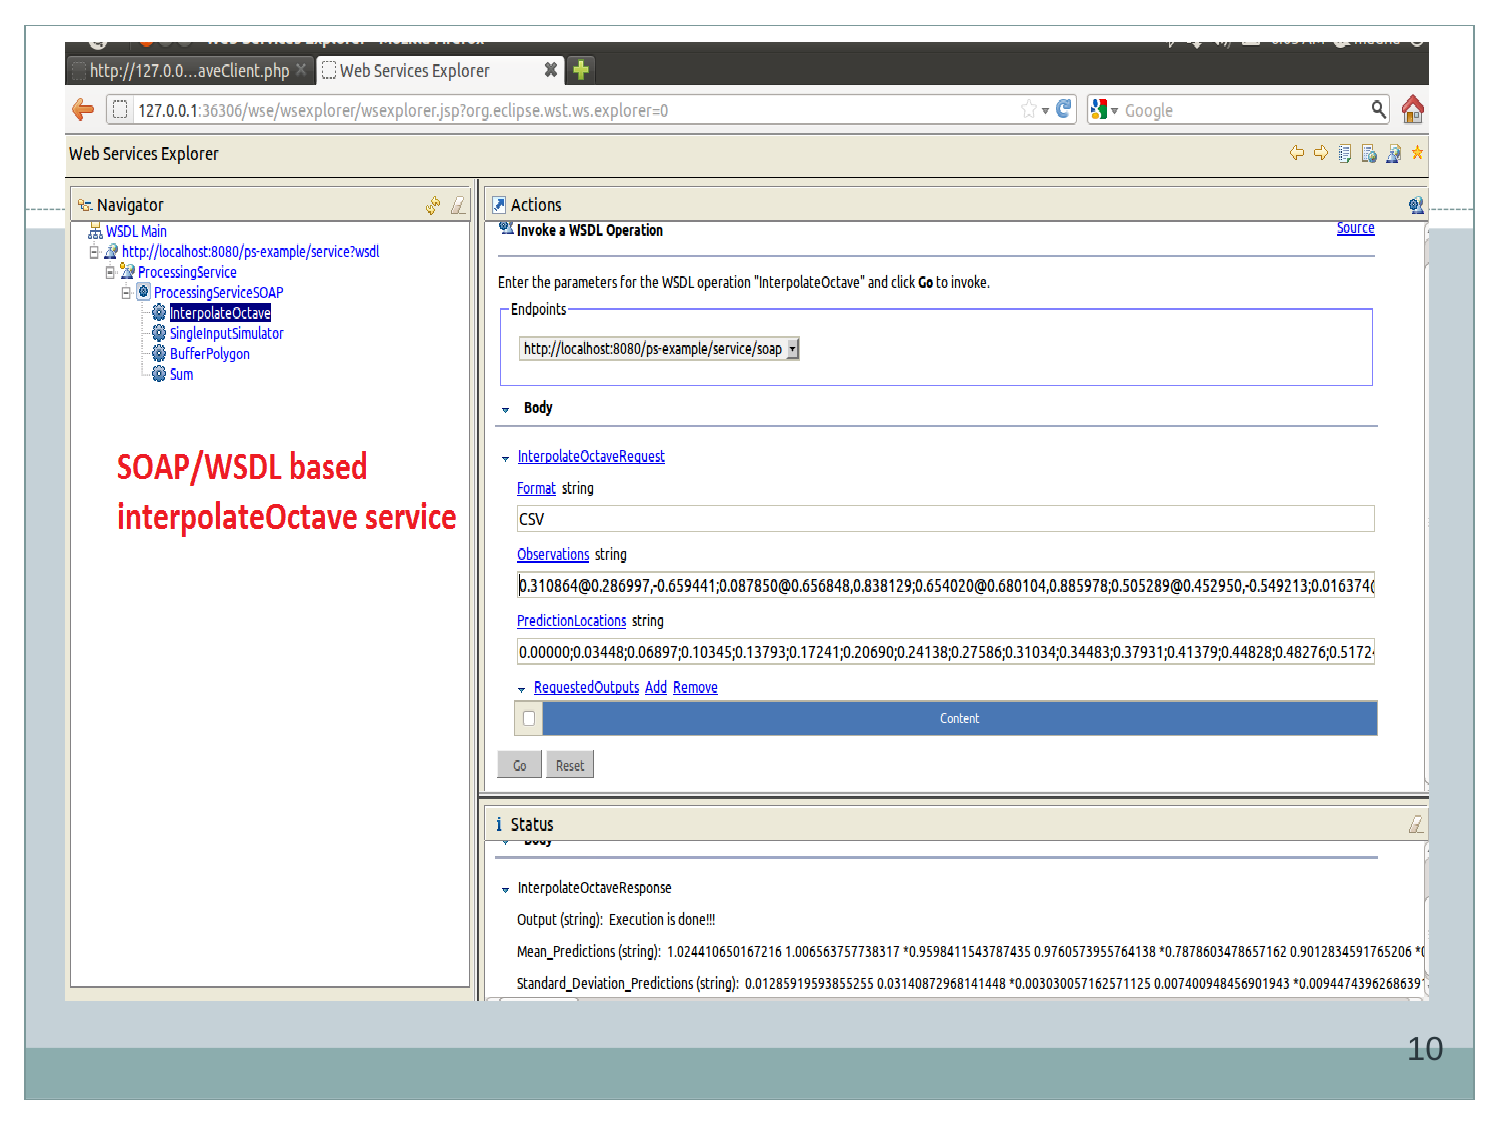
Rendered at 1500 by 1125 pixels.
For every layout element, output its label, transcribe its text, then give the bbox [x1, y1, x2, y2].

slide_number 10 [1387, 1011, 1463, 1084]
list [65, 42, 1429, 1001]
